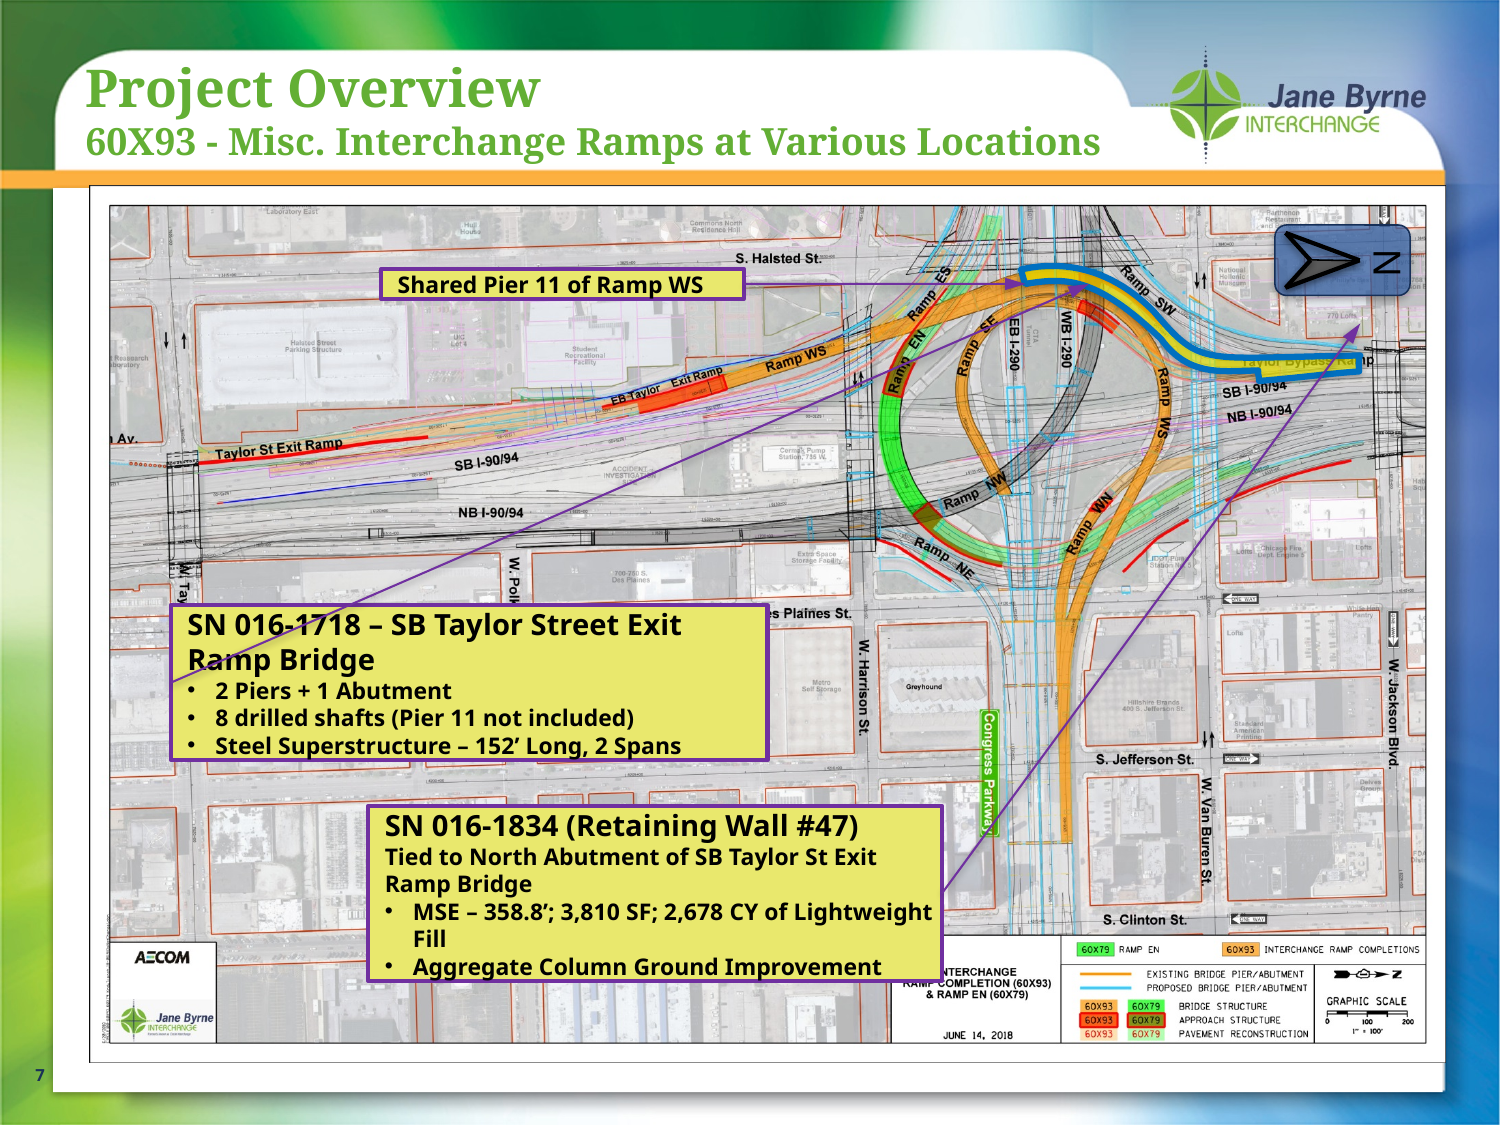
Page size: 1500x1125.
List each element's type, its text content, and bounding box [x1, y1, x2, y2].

picture [0, 0, 1500, 1125]
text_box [767, 283, 1090, 684]
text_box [941, 338, 1162, 895]
title Project Overview 60X93 - Misc. Interchange Ramps at Various Locations [70, 41, 1310, 177]
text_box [1274, 224, 1411, 296]
